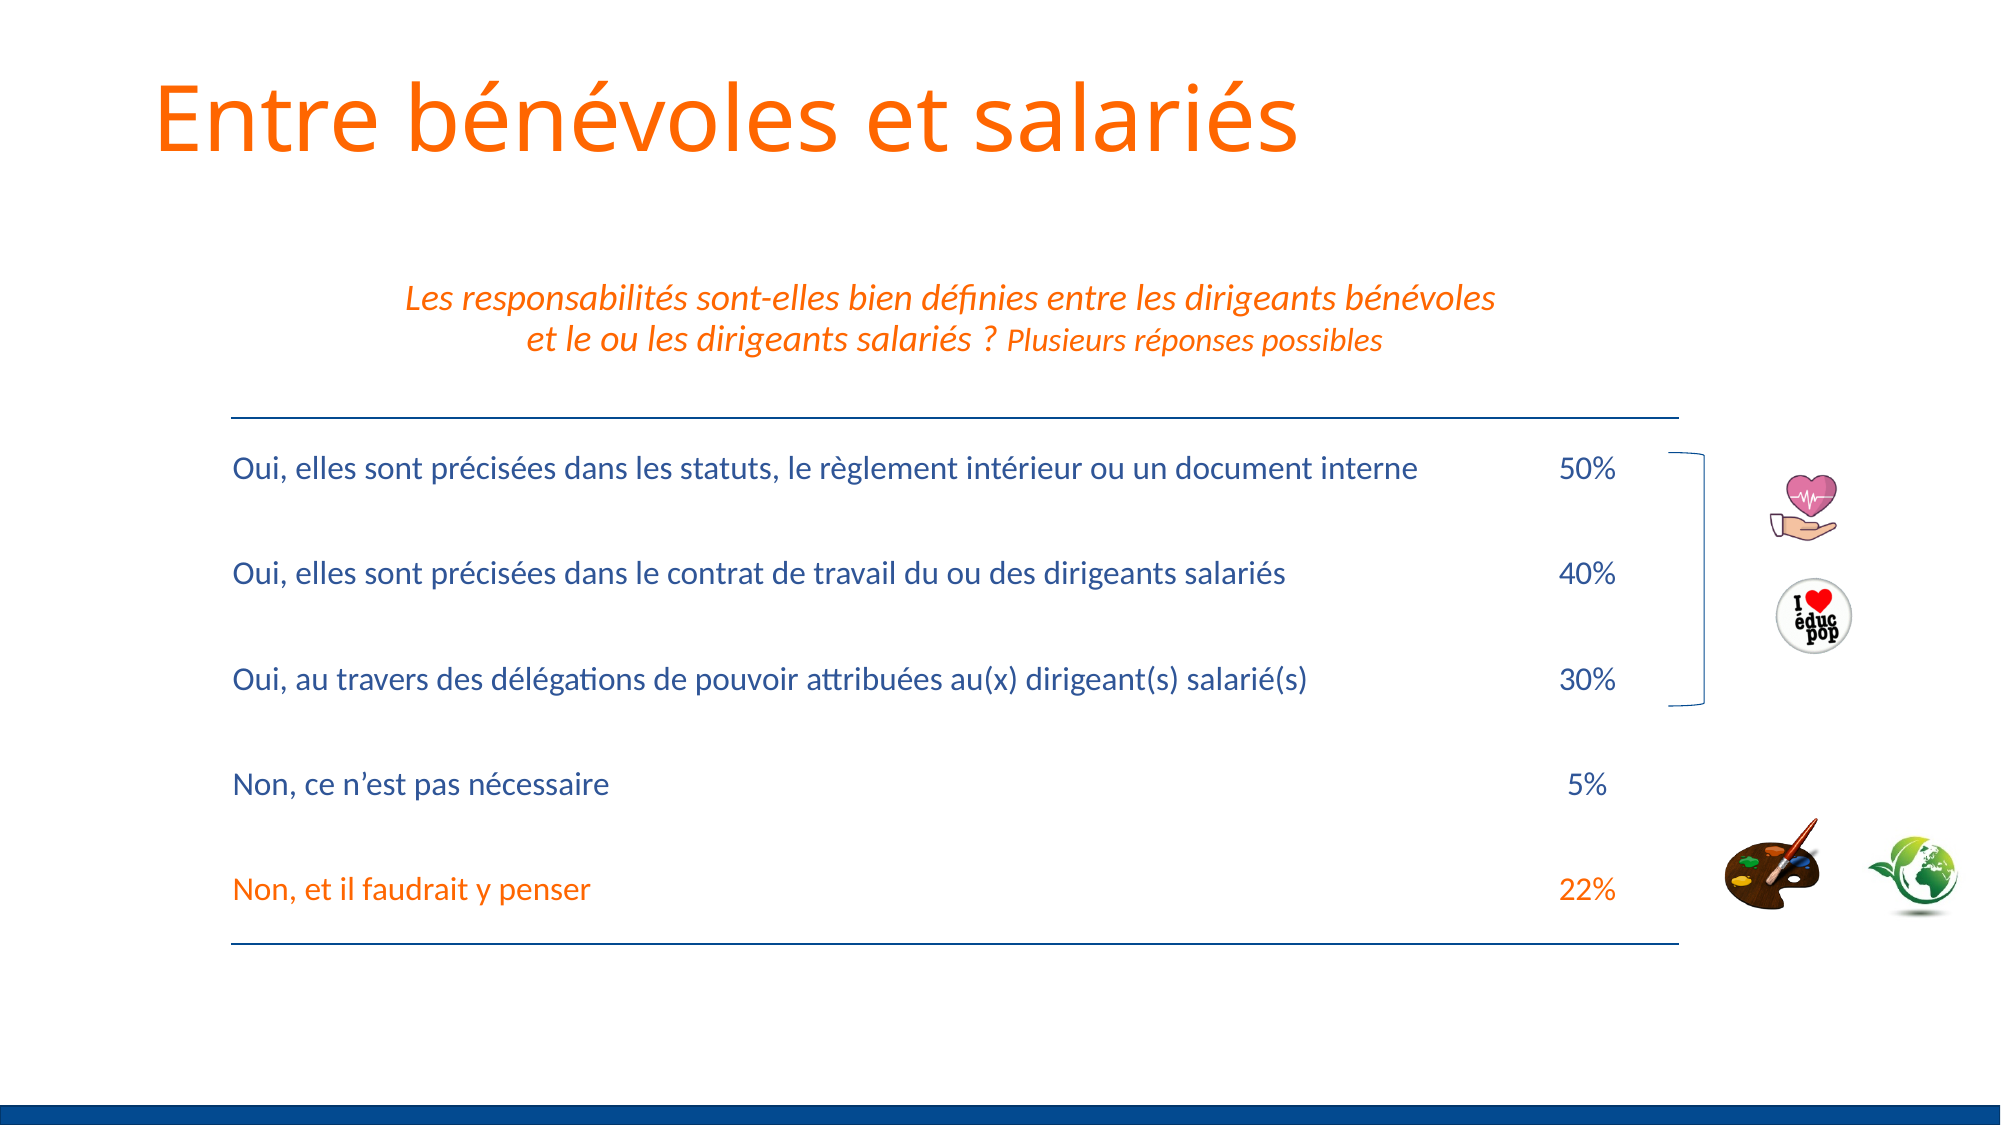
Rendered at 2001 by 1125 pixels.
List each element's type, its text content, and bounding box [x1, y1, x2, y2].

picture [1862, 816, 1979, 933]
table_cell 40% [1495, 523, 1668, 628]
picture [1769, 571, 1862, 664]
picture [1723, 816, 1821, 914]
table_cell Non, ce n’est pas nécessaire [231, 734, 1495, 839]
table_cell Oui, au travers des délégations de pouvoir attribuées au(x) dirigeant(s) salarié(s) [231, 628, 1495, 734]
picture [1768, 473, 1838, 542]
table_cell 22% [1495, 839, 1679, 943]
table_header 50% [1495, 419, 1679, 523]
table_cell Oui, elles sont précisées dans le contrat de travail du ou des dirigeants salariés [231, 523, 1495, 628]
table_cell 30% [1495, 628, 1679, 734]
table_cell 5% [1495, 734, 1679, 839]
table_cell Non, et il faudrait y penser [231, 839, 1495, 943]
title Entre bénévoles et salariés [137, 12, 1863, 231]
text_box [1668, 452, 1705, 707]
list Les responsabilités sont-elles bien définies entre les dirigeants bénévoles et le ou les dirigeants salariés ? Plusieurs réponses possibles [167, 270, 1743, 418]
table_header Oui, elles sont précisées dans les statuts, le règlement intérieur ou un document interne [231, 419, 1495, 523]
